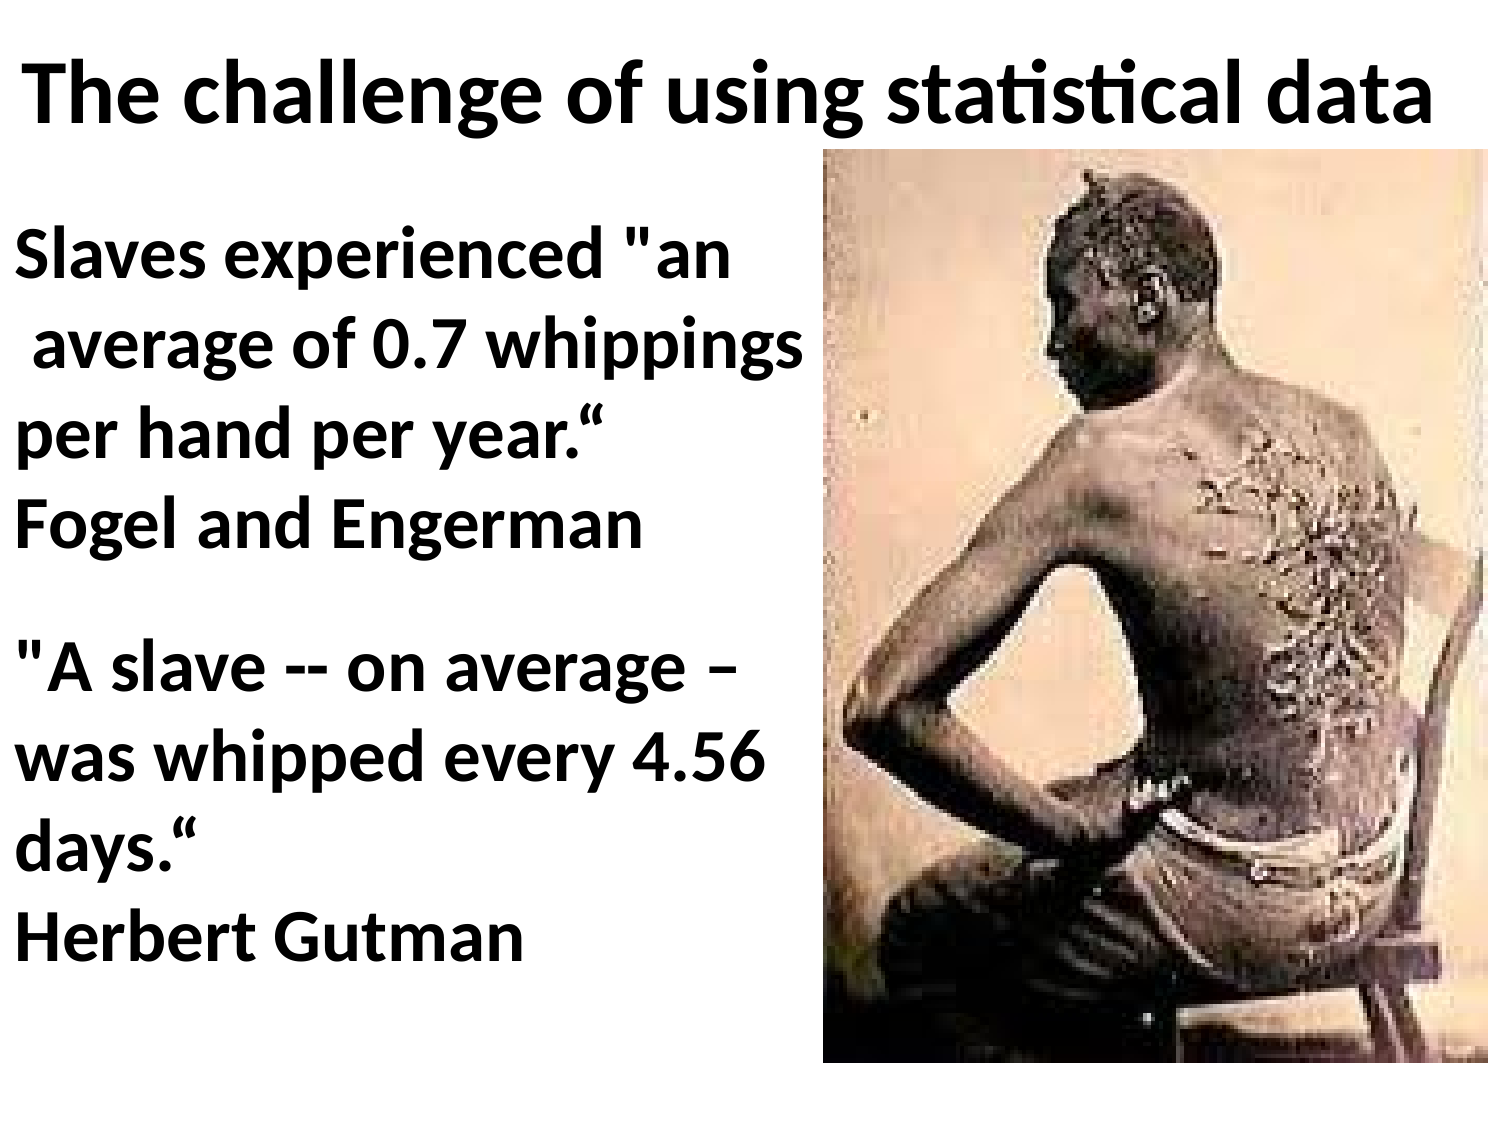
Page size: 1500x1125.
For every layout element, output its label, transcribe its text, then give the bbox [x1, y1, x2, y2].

text_box Slaves experienced "an average of 0.7 whippings per hand per year.“ Fogel and Engerman [0, 196, 818, 572]
text_box The challenge of using statistical data [6, 24, 1453, 150]
picture [823, 149, 1488, 1063]
text_box "A slave -- on average – was whipped every 4.56 days.“ Herbert Gutman [0, 608, 818, 984]
